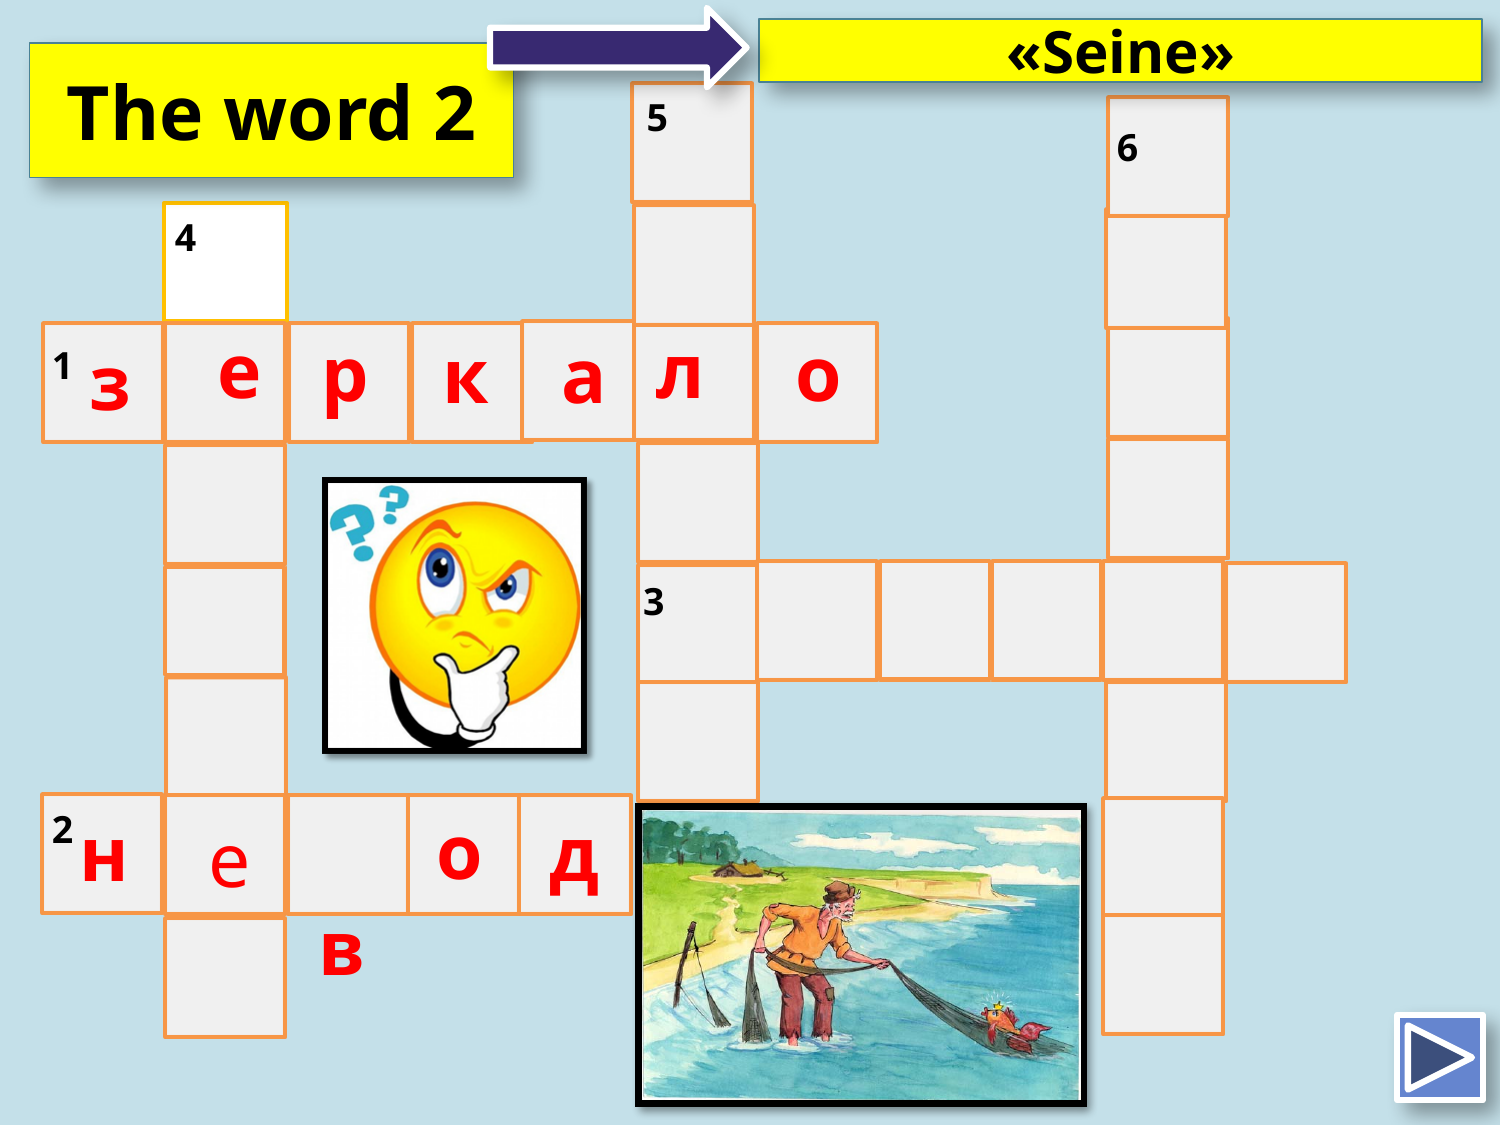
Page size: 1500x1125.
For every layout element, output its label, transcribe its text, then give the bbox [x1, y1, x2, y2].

picture [641, 809, 1081, 1101]
picture [318, 473, 600, 768]
text_box [486, 4, 750, 81]
text_box «Seine» [758, 18, 1483, 83]
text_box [40, 81, 1348, 1039]
text_box The word 2 [29, 42, 488, 178]
text_box [1394, 1012, 1486, 1103]
